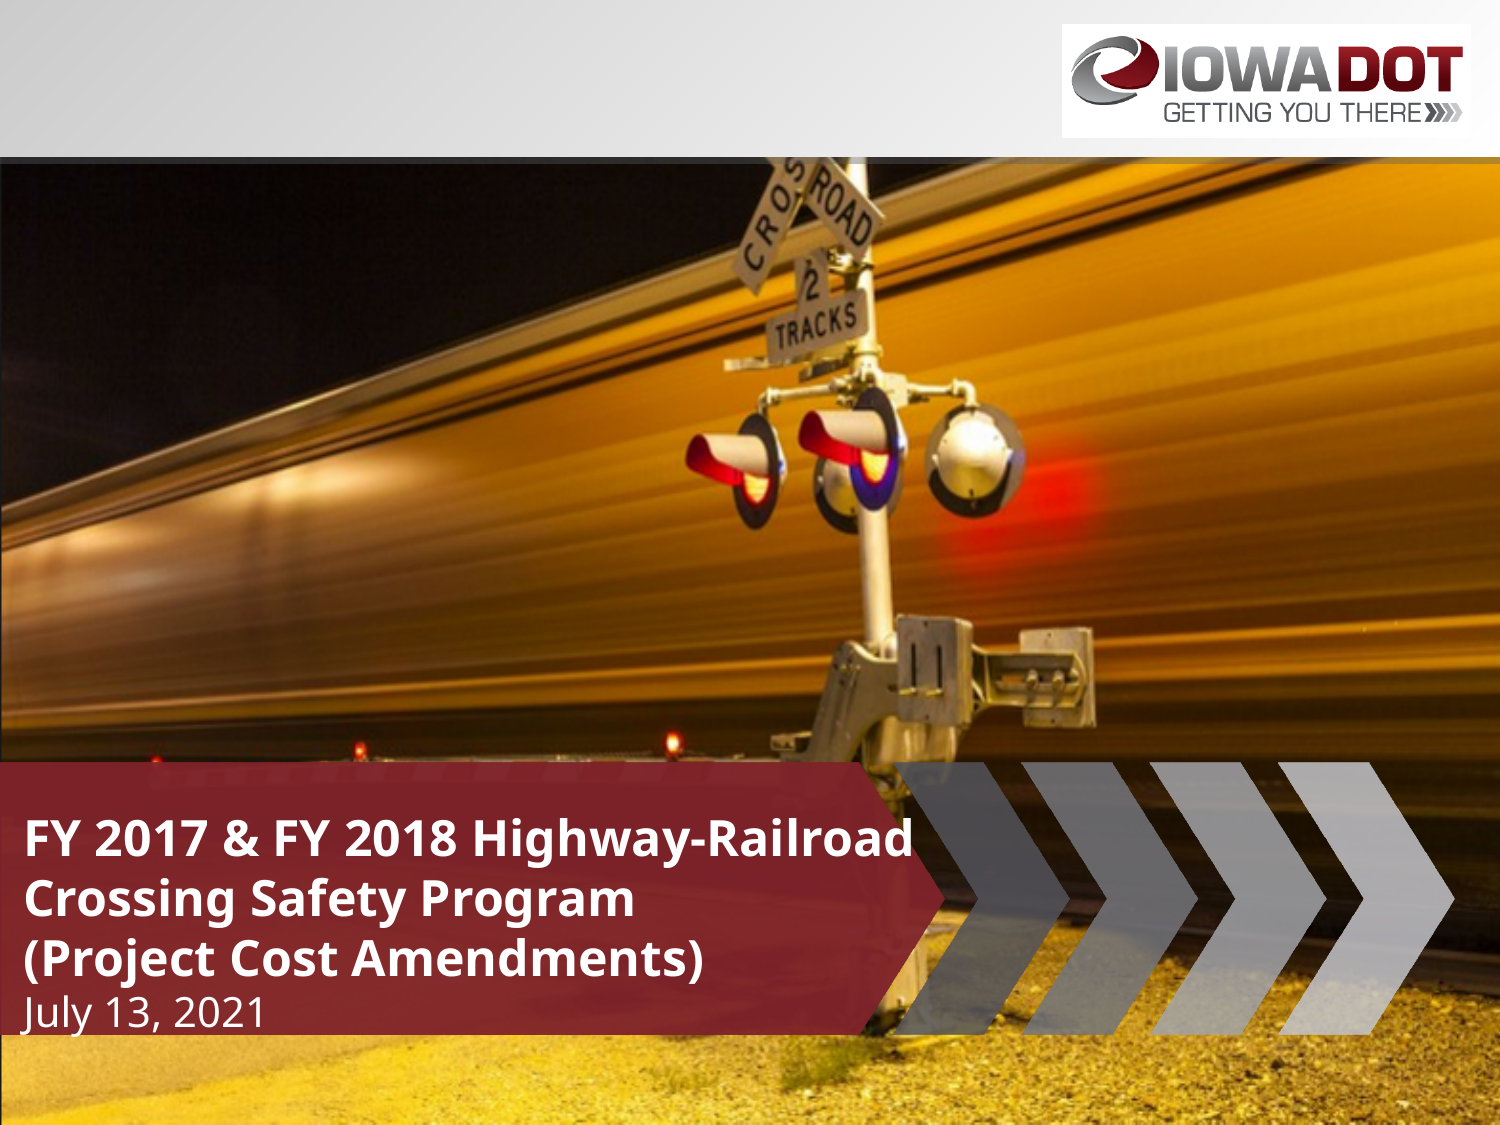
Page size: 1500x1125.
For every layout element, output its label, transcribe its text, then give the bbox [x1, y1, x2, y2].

picture [0, 164, 1500, 1125]
picture [1062, 23, 1471, 138]
text_box [0, 0, 1500, 158]
text_box FY 2017 & FY 2018 Highway-Railroad Crossing Safety Program (Project Cost Amendments) July 13, 2021 [8, 798, 966, 1044]
